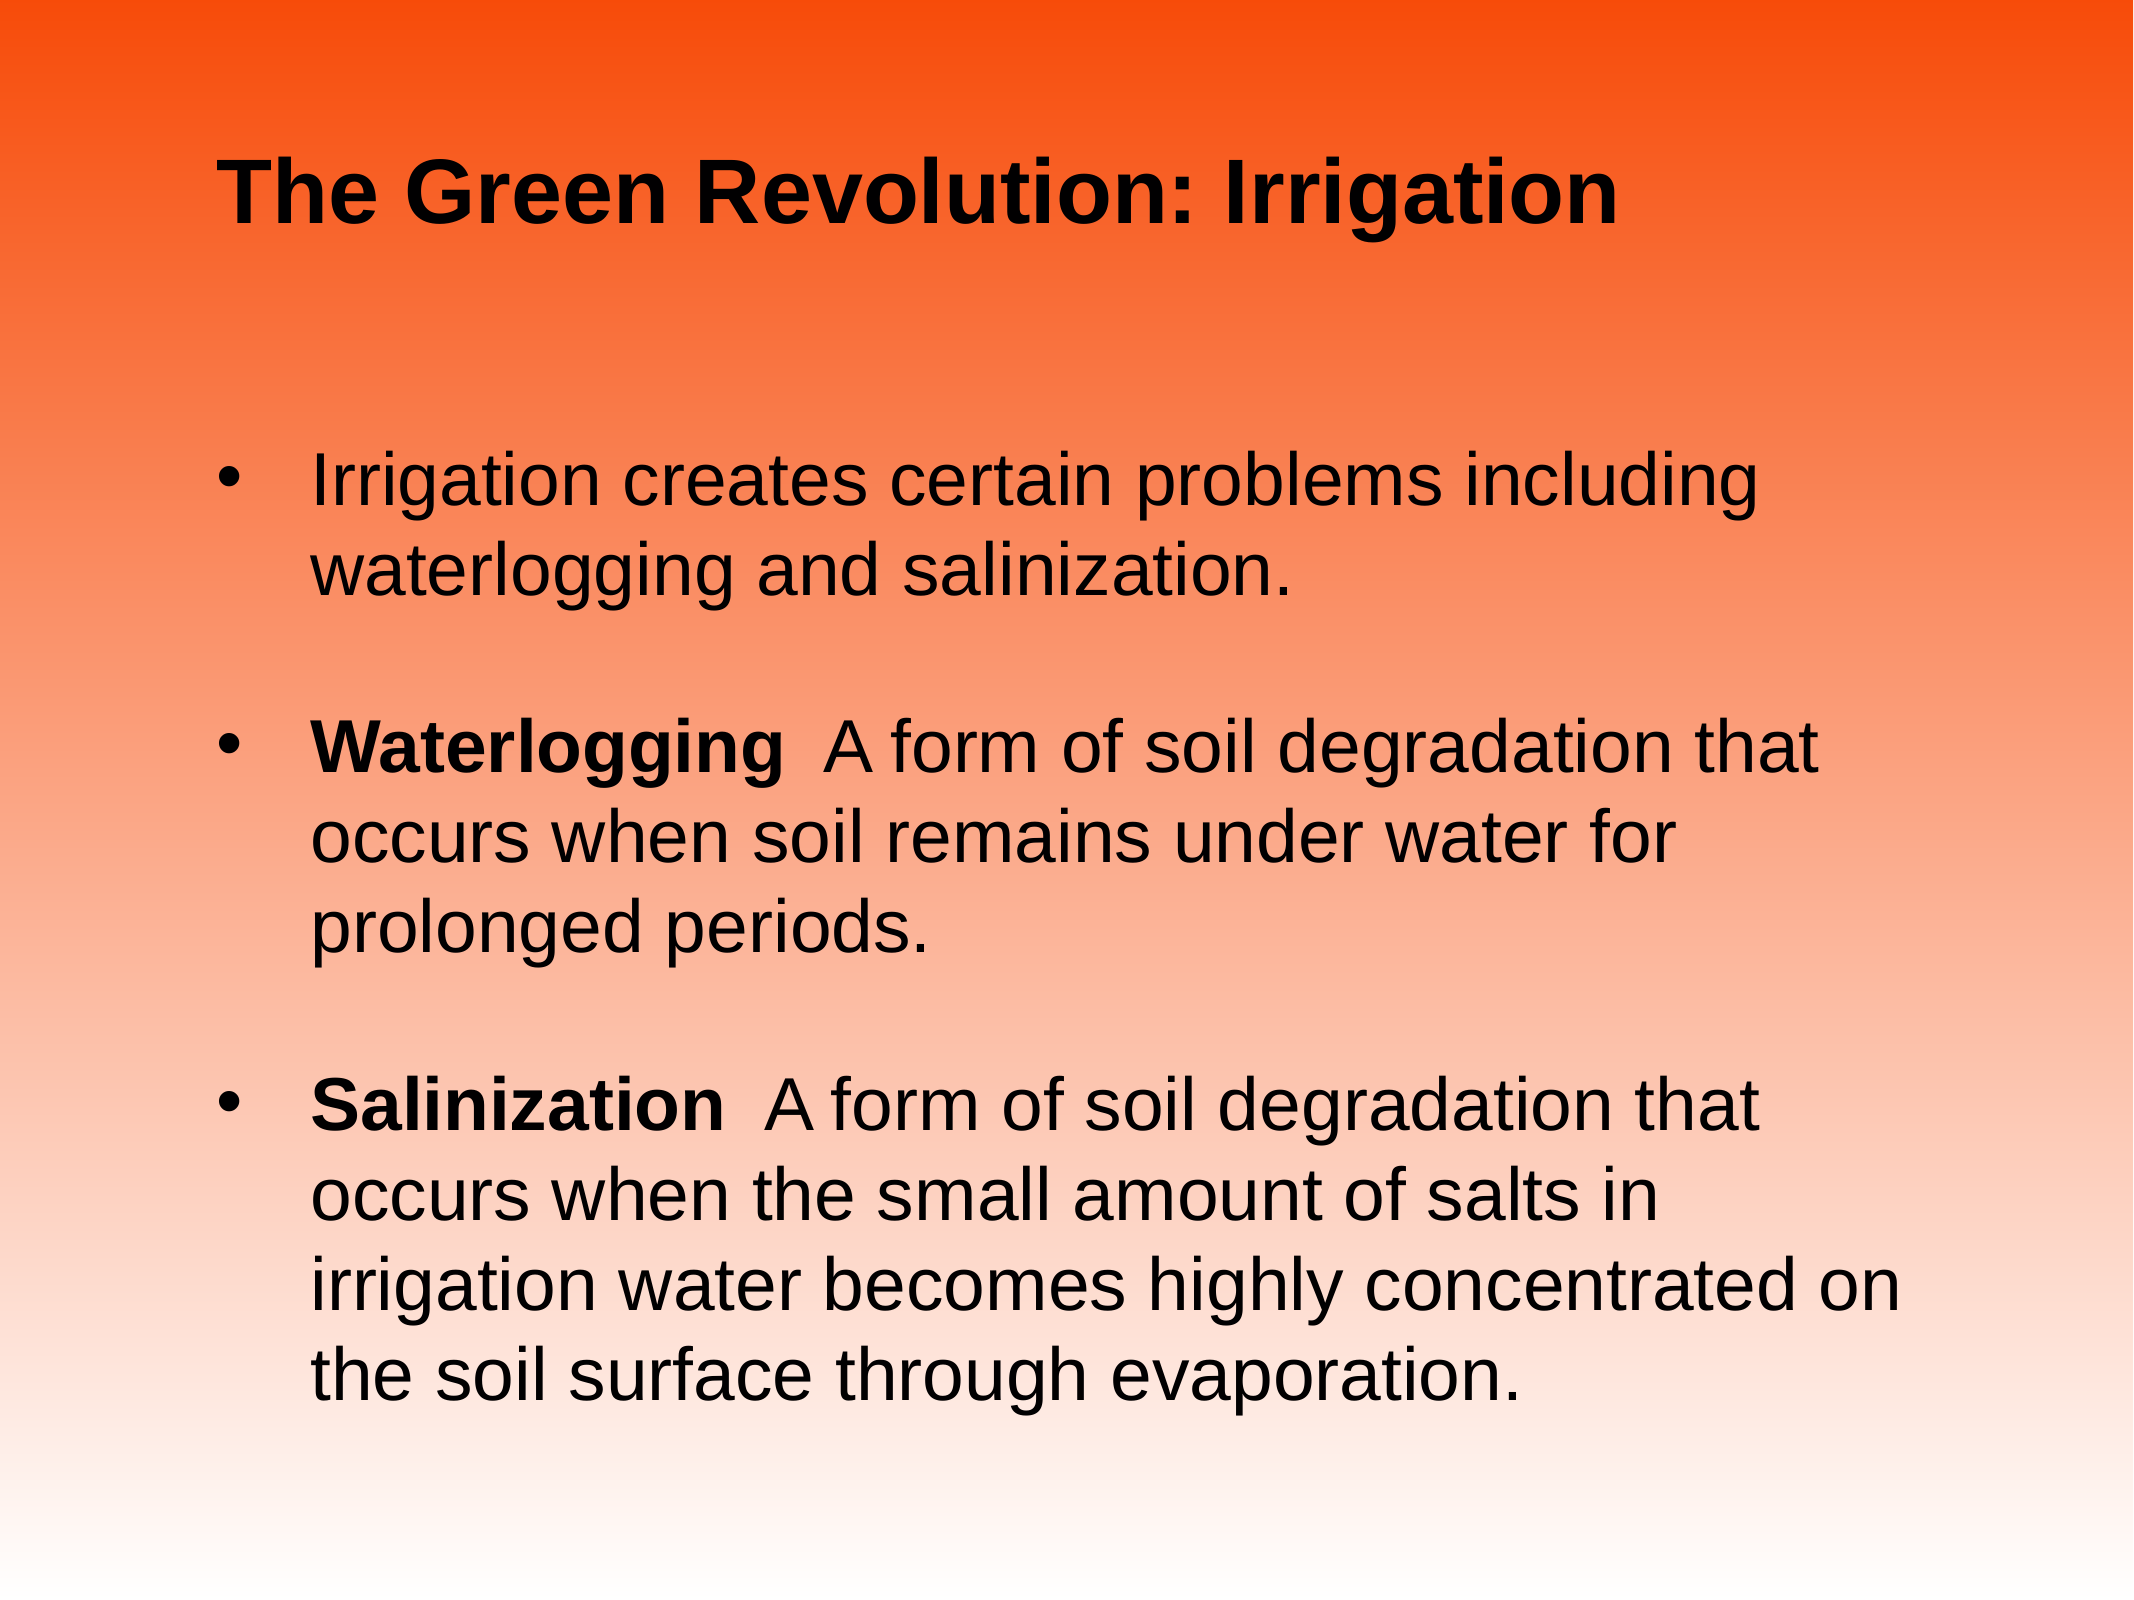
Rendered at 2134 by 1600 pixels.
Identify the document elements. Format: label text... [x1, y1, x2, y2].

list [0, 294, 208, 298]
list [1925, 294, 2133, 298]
title The Green Revolution: Irrigation [208, 39, 1925, 443]
list Irrigation creates certain problems including waterlogging and salinization. Waterlogging A form of soil degradation that occurs when soil remains under water for prolonged periods. Salinization A form of soil degradation that occurs when the small amount of salts in irrigation water becomes highly concentrated on the soil surface through evaporation. [208, 443, 1925, 1402]
